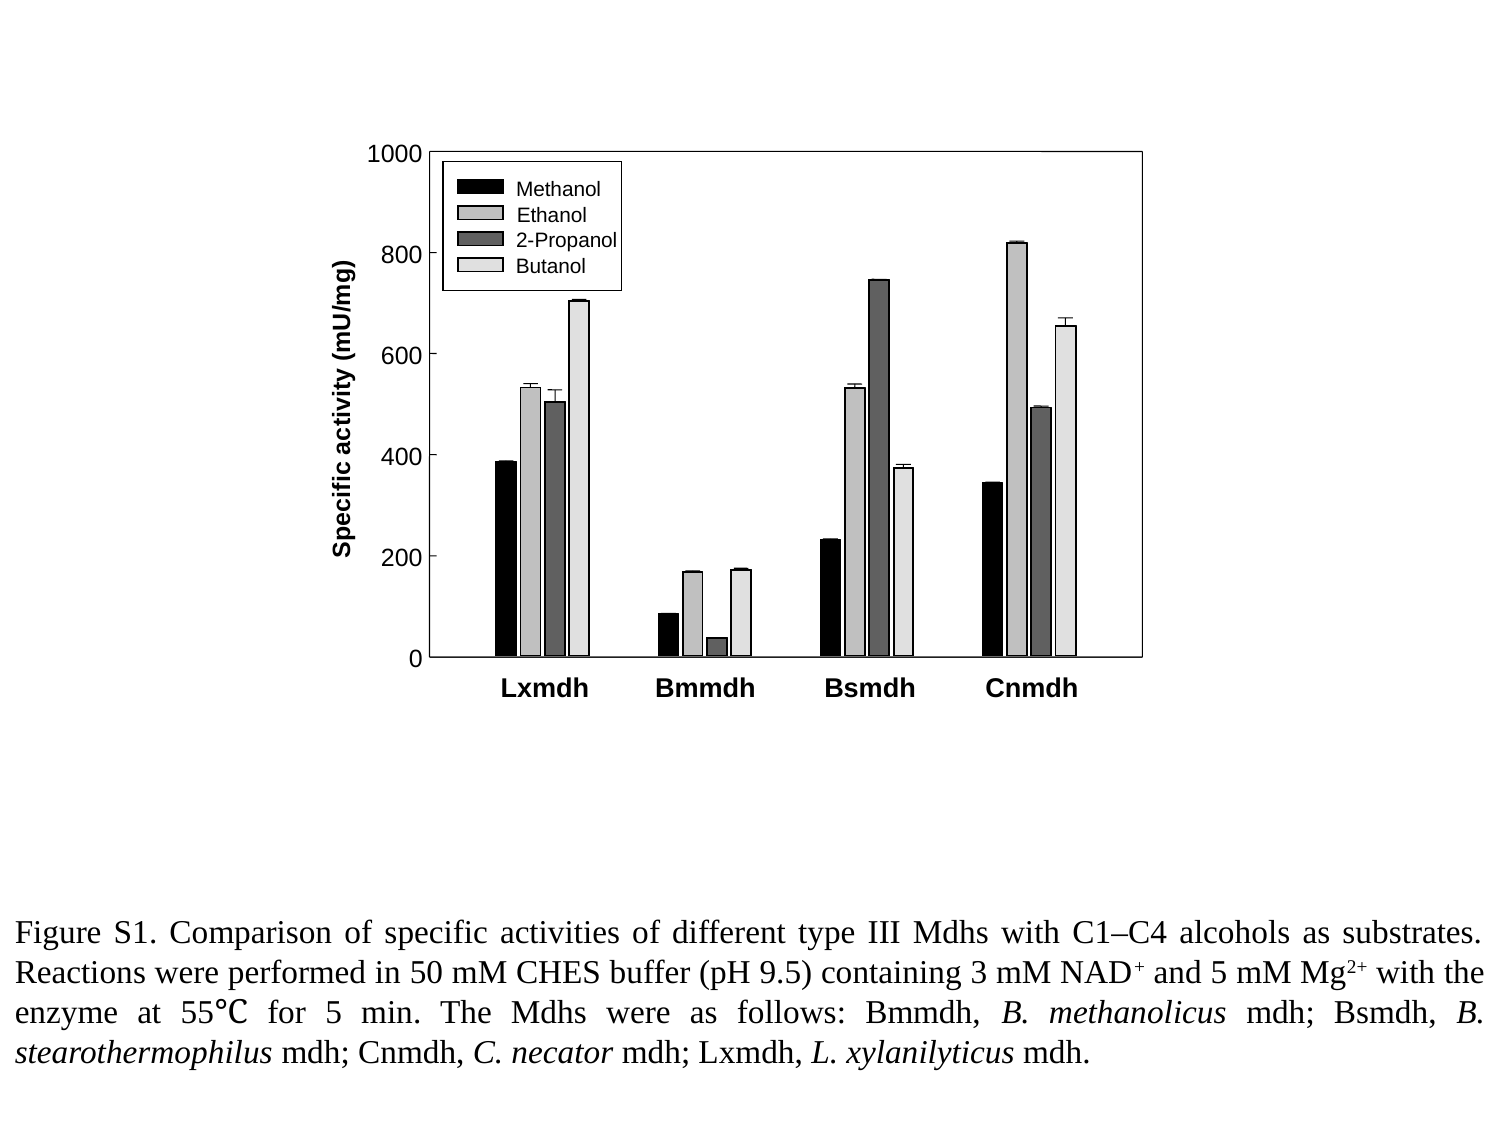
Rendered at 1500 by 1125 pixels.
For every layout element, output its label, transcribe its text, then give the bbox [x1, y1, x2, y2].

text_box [325, 137, 1143, 704]
text_box Figure S1. Comparison of specific activities of different type III Mdhs with C1–C4 alcohols as substrates. Reactions were performed in 50 mM CHES buffer (pH 9.5) containing 3 mM NAD+ and 5 mM Mg2+ with the enzyme at 55℃ for 5 min. The Mdhs were as follows: Bmmdh, B. methanolicus mdh; Bsmdh, B. stearothermophilus mdh; Cnmdh, C. necator mdh; Lxmdh, L. xylanilyticus mdh. [0, 903, 1500, 1078]
